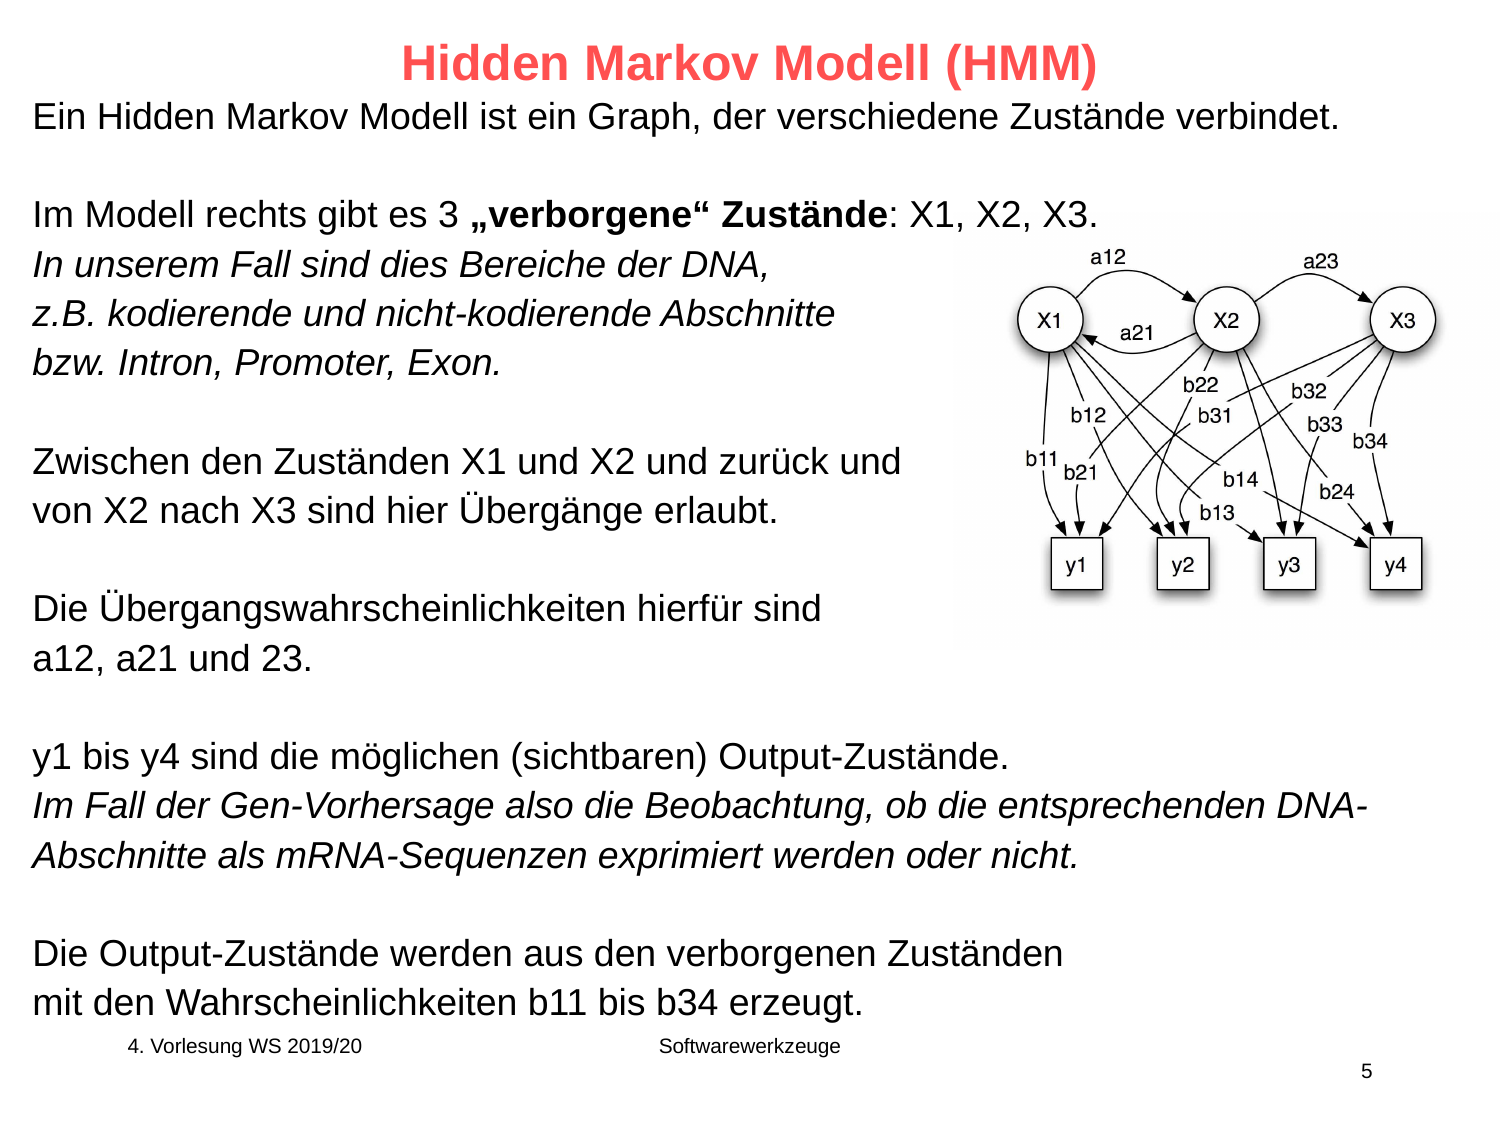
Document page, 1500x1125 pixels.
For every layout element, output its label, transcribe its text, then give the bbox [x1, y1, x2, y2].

picture [952, 212, 1500, 651]
slide_number 4. Vorlesung WS 2019/20 [112, 1024, 426, 1101]
footer Softwarewerkzeuge [512, 1024, 988, 1101]
title Hidden Markov Modell (HMM) [41, 31, 1459, 91]
slide_number 5 [1074, 1024, 1388, 1101]
text_box Ein Hidden Markov Modell ist ein Graph, der verschiedene Zustände verbindet. Im Modell rechts gibt es 3 „verborgene“ Zustände: X1, X2, X3. In unserem Fall sind dies Bereiche der DNA, z.B. kodierende und nicht-kodierende Abschnitte bzw. Intron, Promoter, Exon. Zwischen den Zuständen X1 und X2 und zurück und von X2 nach X3 sind hier Übergänge erlaubt. Die Übergangswahrscheinlichkeiten hierfür sind a12, a21 und 23. y1 bis y4 sind die möglichen (sichtbaren) Output-Zustände. Im Fall der Gen-Vorhersage also die Beobachtung, ob die entsprechenden DNA-Abschnitte als mRNA-Sequenzen exprimiert werden oder nicht. Die Output-Zustände werden aus den verborgenen Zuständen mit den Wahrscheinlichkeiten b11 bis b34 erzeugt. [17, 80, 1426, 1031]
